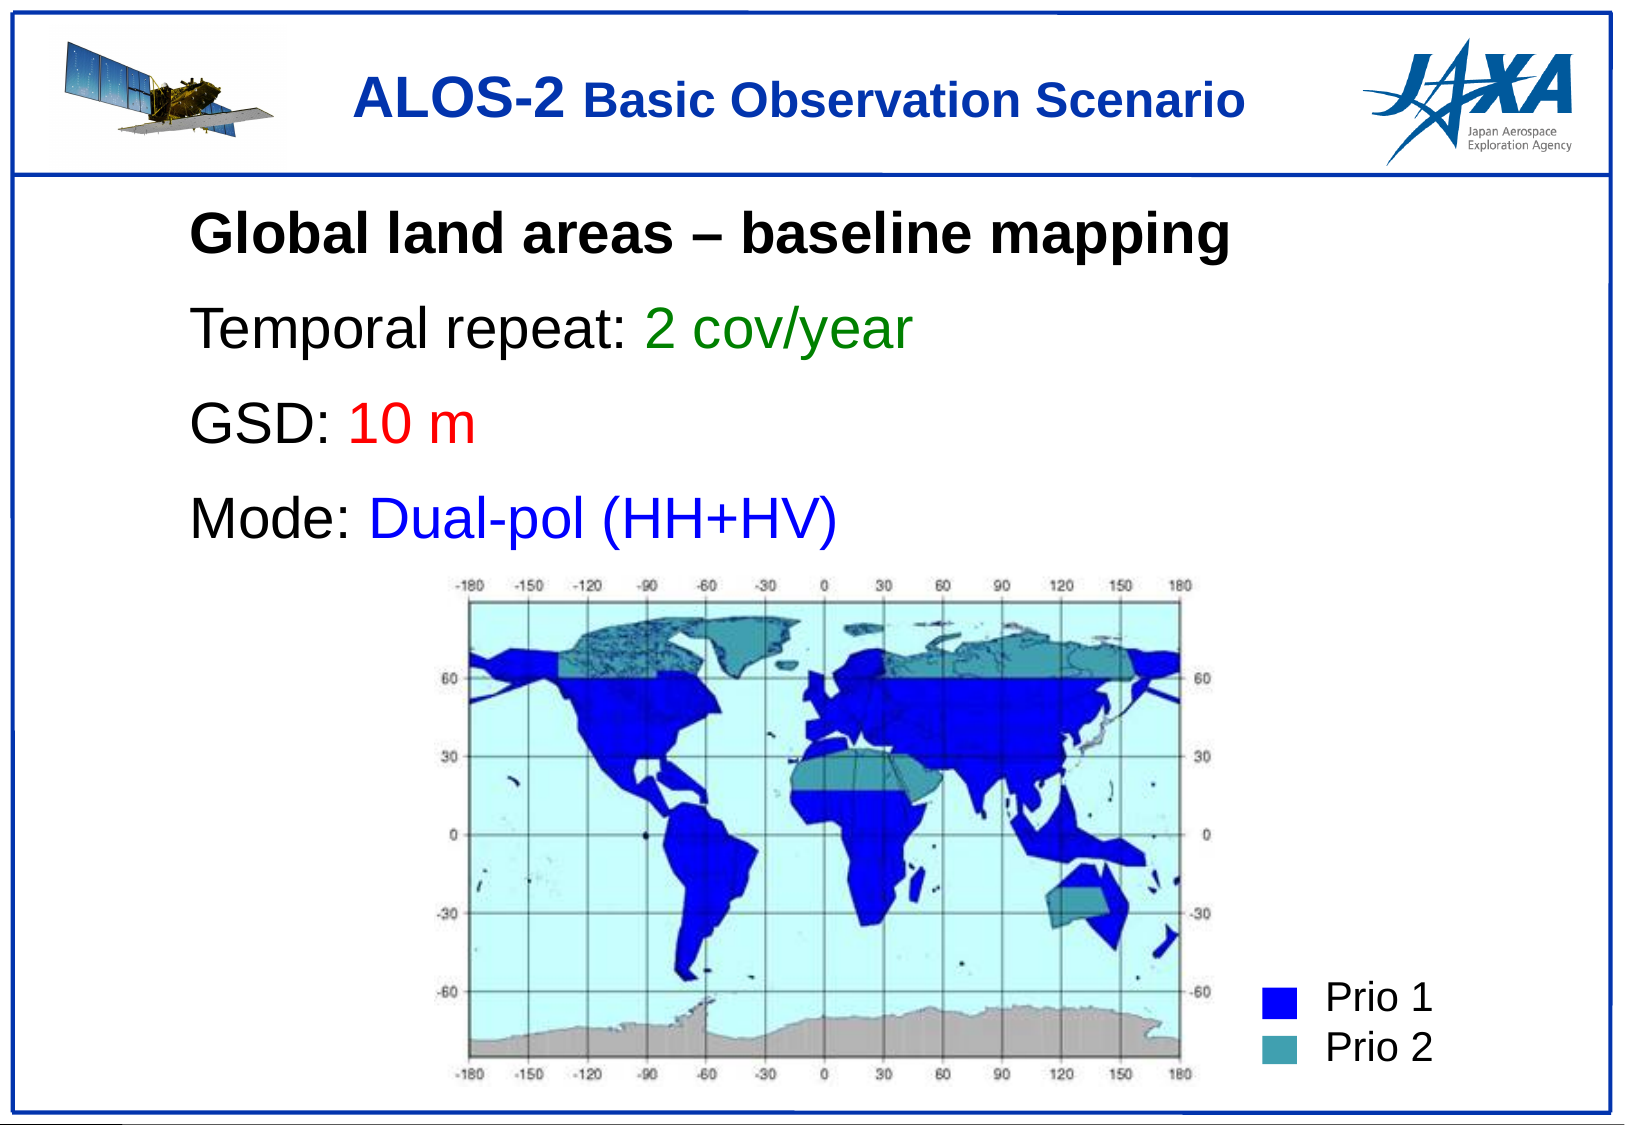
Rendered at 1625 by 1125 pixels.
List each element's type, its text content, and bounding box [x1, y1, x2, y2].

text_box [1260, 985, 1299, 1021]
text_box [1260, 1034, 1299, 1066]
picture [1345, 24, 1600, 172]
picture [434, 562, 1223, 1087]
text_box Prio 1 Prio 2 [1310, 962, 1449, 1078]
text_box Global land areas – baseline mapping Temporal repeat: 2 cov/year GSD: 10 m Mode: Dual-pol (HH+HV) [174, 187, 1413, 558]
picture [49, 24, 287, 172]
